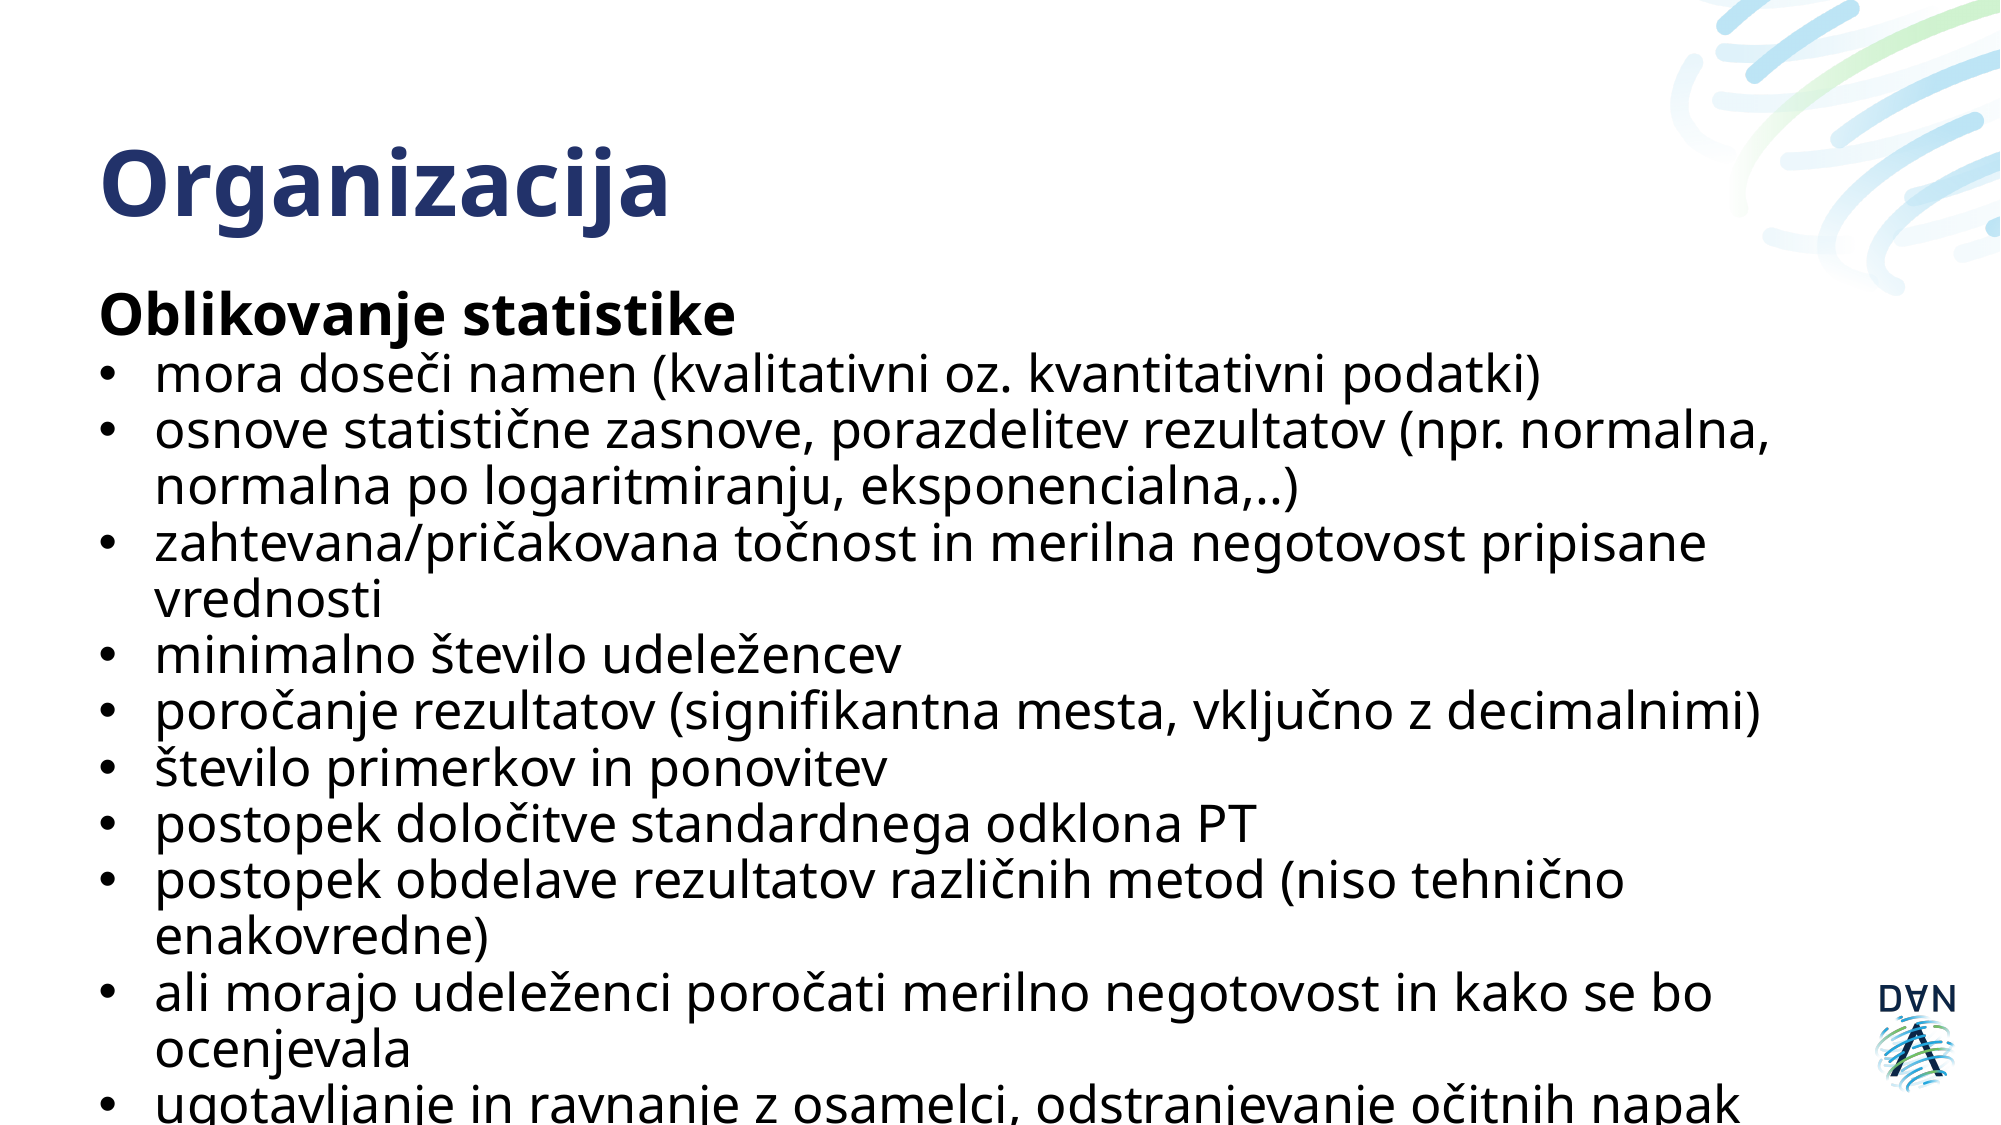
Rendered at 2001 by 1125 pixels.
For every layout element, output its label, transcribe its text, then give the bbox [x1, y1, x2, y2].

text_box Oblikovanje statistike mora doseči namen (kvalitativni oz. kvantitativni podatki) osnove statistične zasnove, porazdelitev rezultatov (npr. normalna, normalna po logaritmiranju, eksponencialna,..) zahtevana/pričakovana točnost in merilna negotovost pripisane vrednosti minimalno število udeležencev poročanje rezultatov (signifikantna mesta, vključno z decimalnimi) število primerkov in ponovitev postopek določitve standardnega odklona PT postopek obdelave rezultatov različnih metod (niso tehnično enakovredne) ali morajo udeleženci poročati merilno negotovost in kako se bo ocenjevala ugotavljanje in ravnanje z osamelci, odstranjevanje očitnih napak [83, 277, 1863, 1005]
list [1875, 985, 1958, 1095]
title Organizacija [83, 78, 1651, 277]
picture [1651, 0, 2000, 296]
